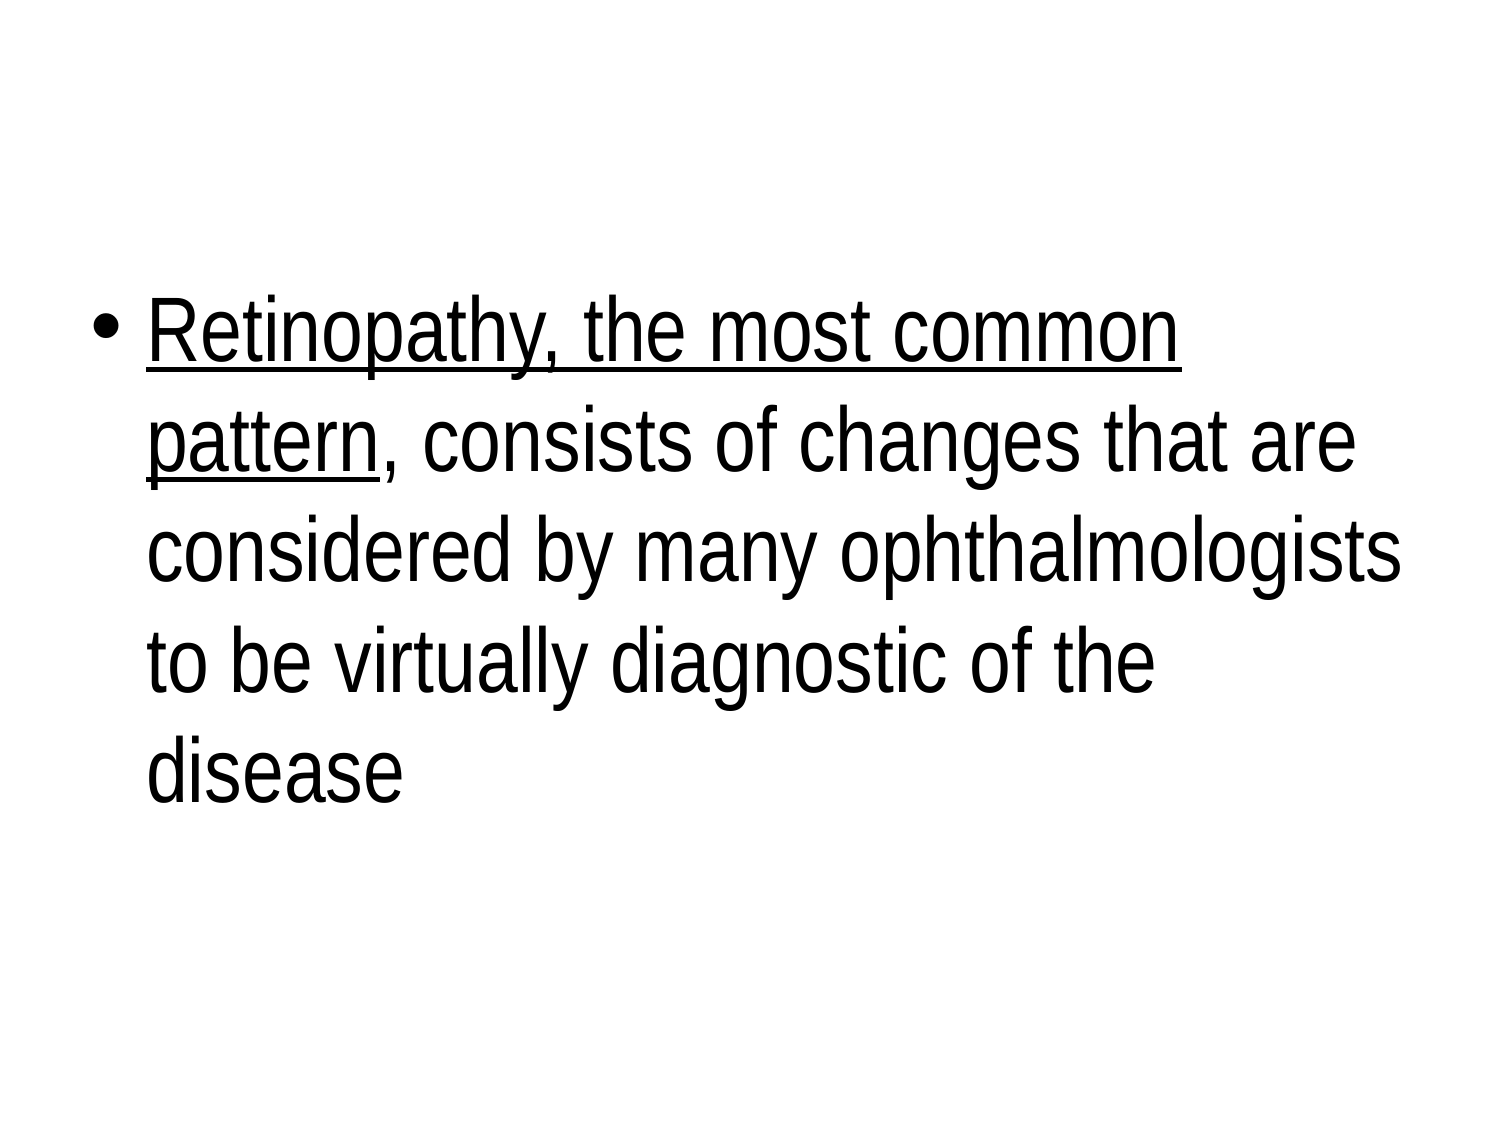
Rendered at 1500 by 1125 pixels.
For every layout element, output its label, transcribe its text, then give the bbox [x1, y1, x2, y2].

list Retinopathy, the most common pattern, consists of changes that are considered by many ophthalmologists to be virtually diagnostic of the disease [75, 262, 1425, 1005]
